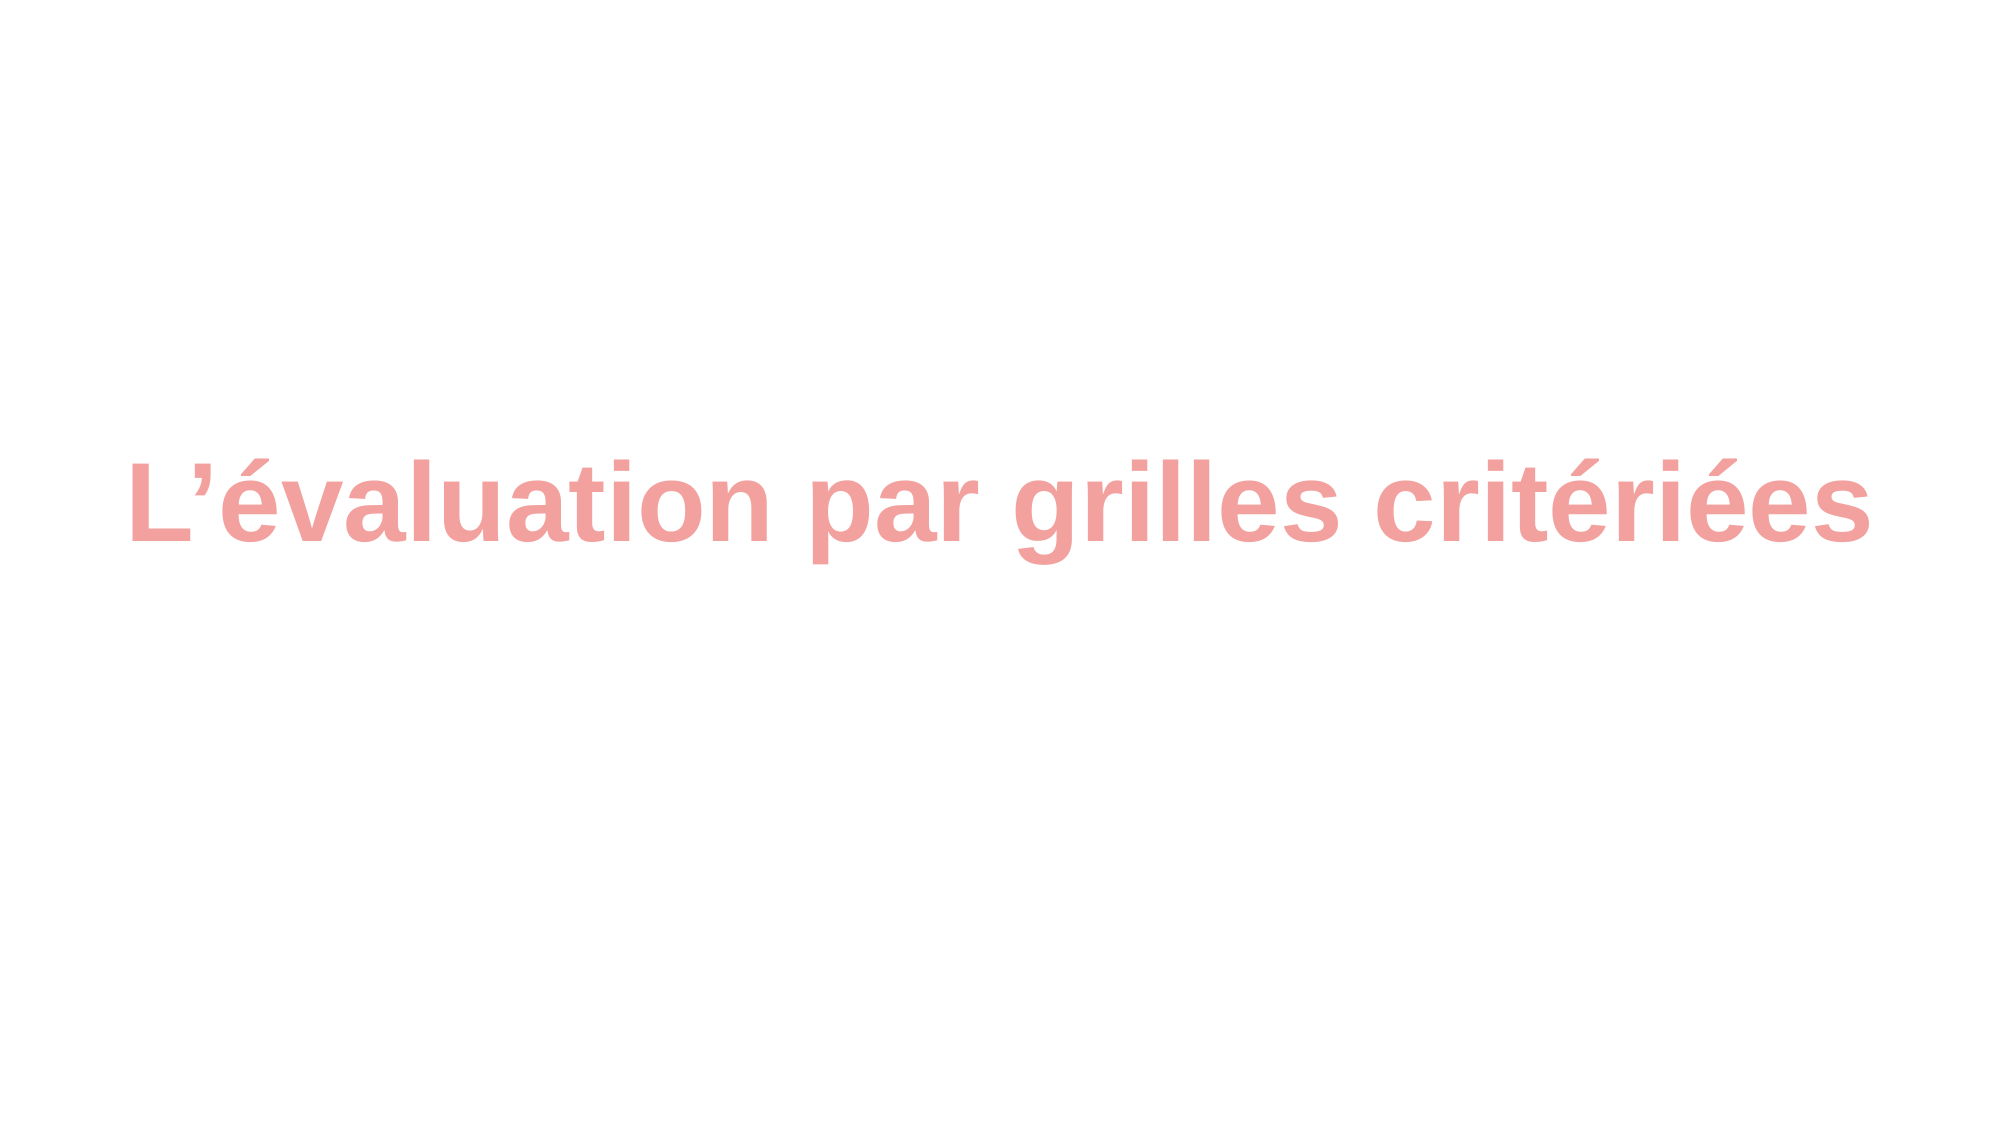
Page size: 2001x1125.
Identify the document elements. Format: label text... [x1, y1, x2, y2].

text_box L’évaluation par grilles critériées [0, 421, 2000, 572]
